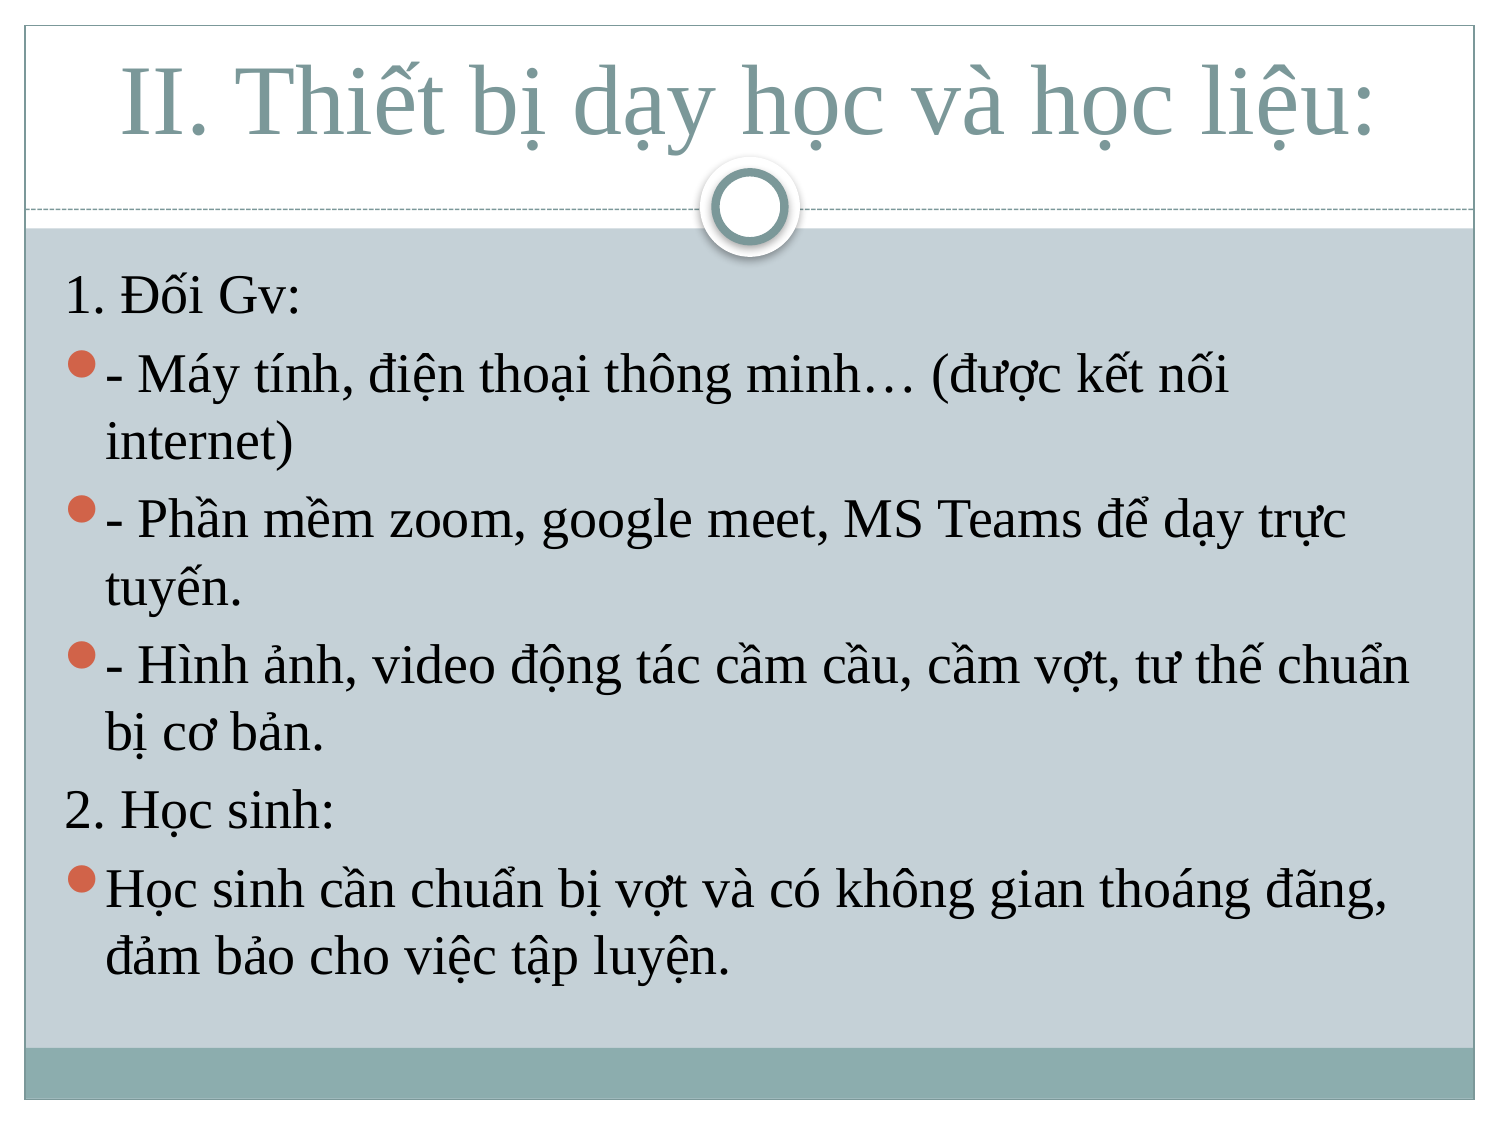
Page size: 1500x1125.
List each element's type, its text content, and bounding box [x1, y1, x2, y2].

title II. Thiết bị dạy học và học liệu: [49, 37, 1450, 162]
list 1. Đối Gv: - Máy tính, điện thoại thông minh… (được kết nối internet) - Phần mềm zoom, google meet, MS Teams để dạy trực tuyến. - Hình ảnh, video động tác cầm cầu, cầm vợt, tư thế chuẩn bị cơ bản. 2. Học sinh: Học sinh cần chuẩn bị vợt và có không gian thoáng đãng, đảm bảo cho việc tập luyện. [49, 250, 1445, 1001]
